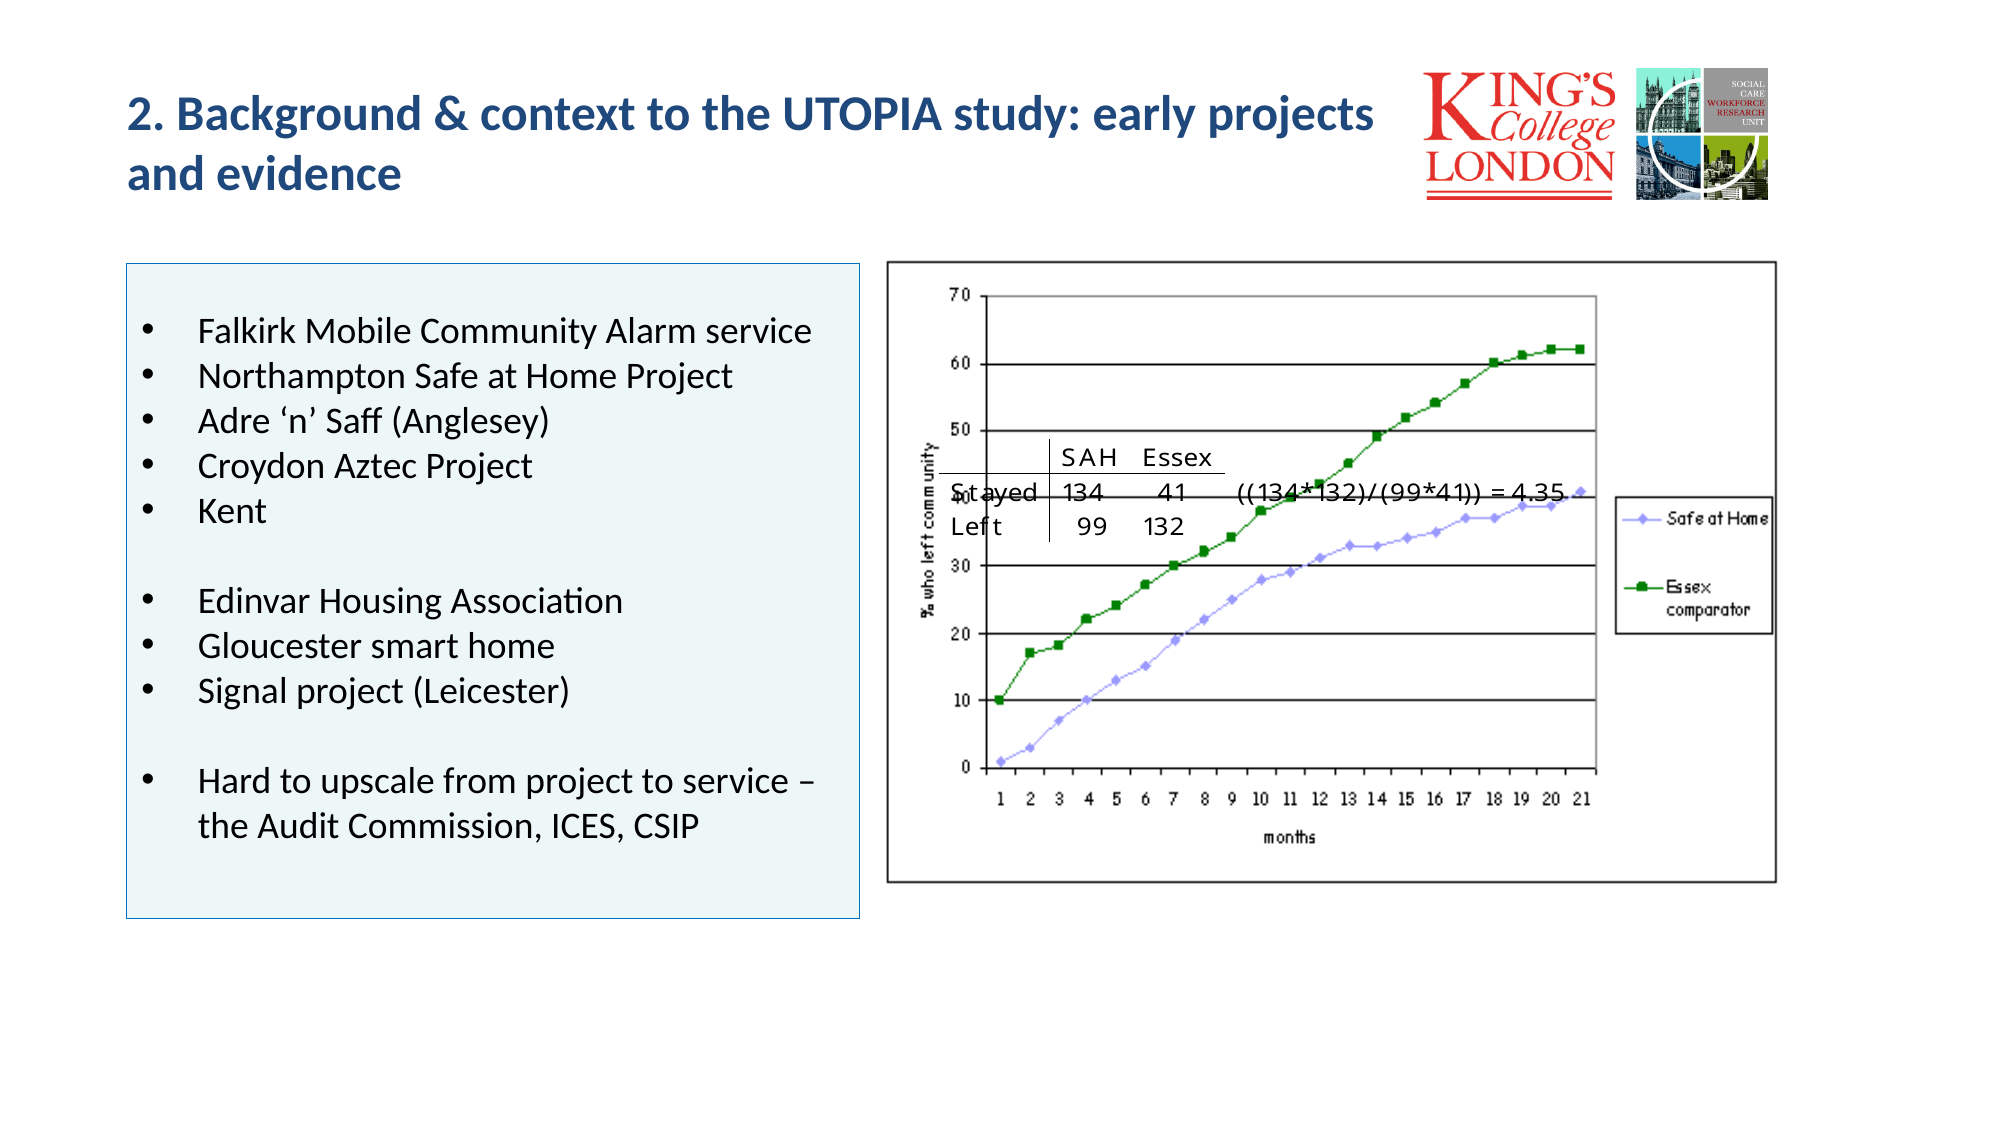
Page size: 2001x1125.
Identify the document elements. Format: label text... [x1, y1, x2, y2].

picture [1636, 67, 1768, 200]
picture [936, 438, 1788, 571]
list Falkirk Mobile Community Alarm service Northampton Safe at Home Project Adre ‘n’ Saff (Anglesey) Croydon Aztec Project Kent Edinvar Housing Association Gloucester smart home Signal project (Leicester) Hard to upscale from project to service – the Audit Commission, ICES, CSIP [126, 263, 860, 919]
title 2. Background & context to the UTOPIA study: early projects and evidence [111, 72, 1422, 200]
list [880, 254, 1788, 893]
picture [1423, 72, 1616, 200]
